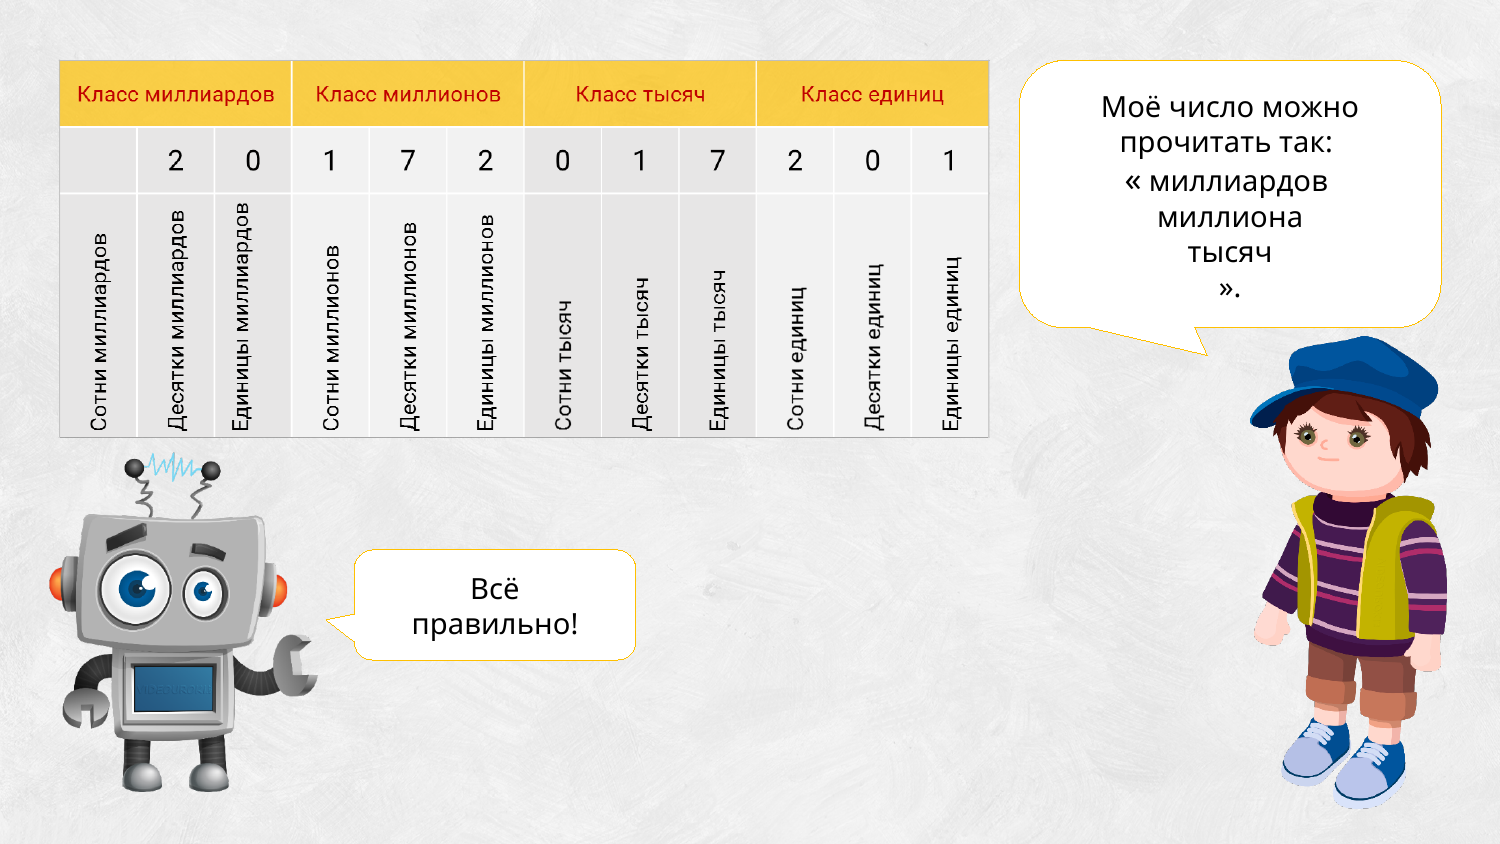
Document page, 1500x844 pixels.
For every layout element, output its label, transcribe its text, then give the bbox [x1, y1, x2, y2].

text_box Всё правильно! [355, 549, 636, 661]
picture [0, 0, 1500, 844]
